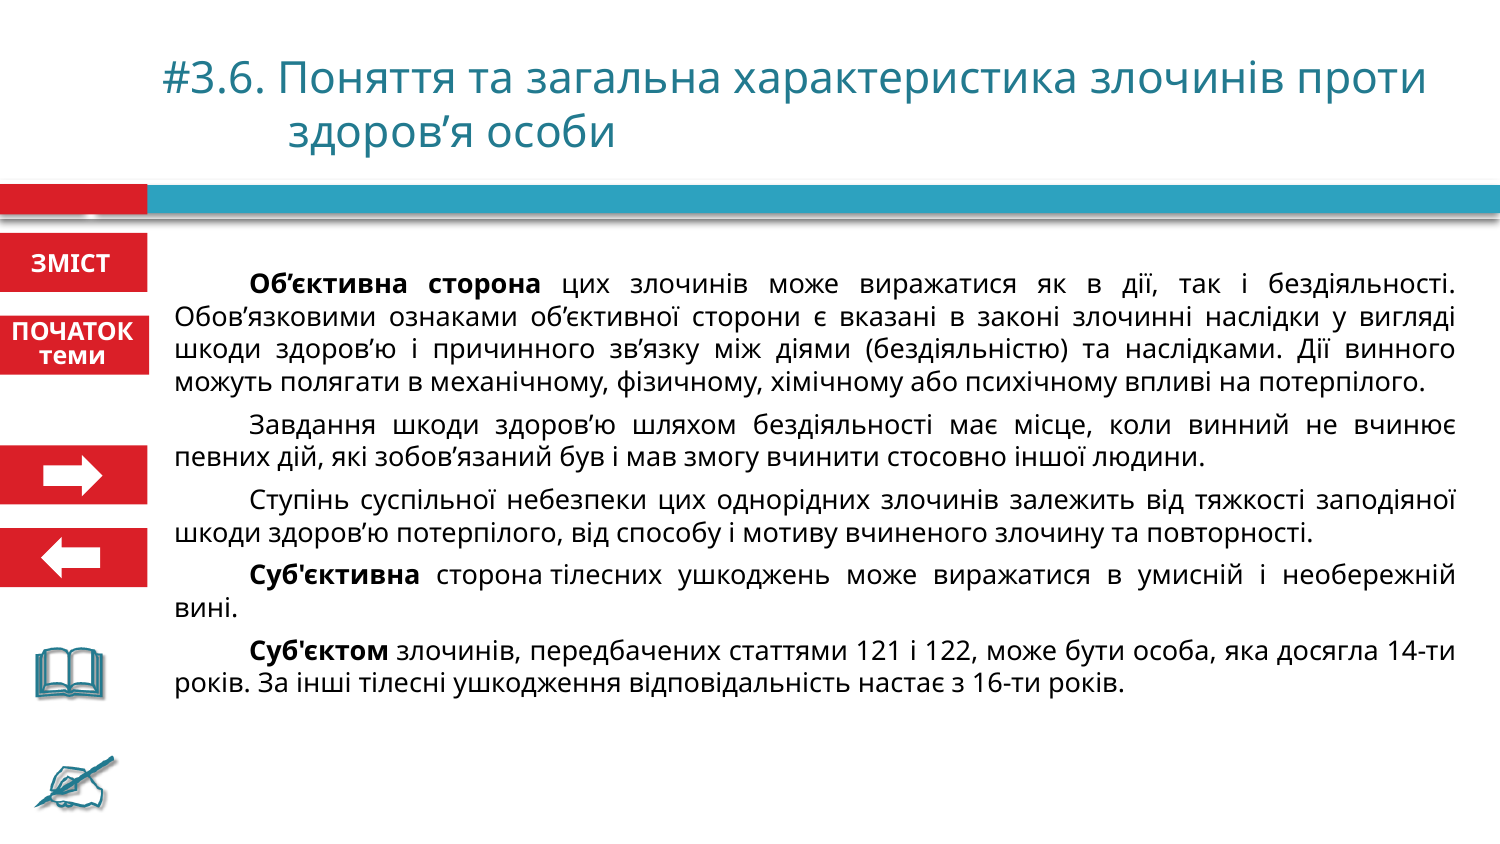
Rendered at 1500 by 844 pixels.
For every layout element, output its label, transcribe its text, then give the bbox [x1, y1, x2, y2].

text_box [0, 527, 149, 589]
picture [0, 614, 159, 844]
text_box [16, 633, 137, 719]
text_box [0, 444, 149, 506]
title #3.6. Поняття та загальна характеристика злочинів проти здоров’я особи [147, 20, 1483, 186]
text_box [16, 739, 137, 837]
text_box [0, 231, 149, 293]
list Об’єктивна сторона цих злочинів може виражатися як в дії, так і бездіяльності. Обов’язковими ознаками об’єктивної сторони є вказані в законі злочинні наслідки у вигляді шкоди здоров’ю і причинного зв’язку між діями (бездіяльністю) та наслідками. Дії винного можуть полягати в механічному, фізичному, хімічному або психічному впливі на потерпілого. Завдання шкоди здоров’ю шляхом бездіяльності має місце, коли винний не вчинює певних дій, які зобов’язаний був і мав змогу вчинити стосовно іншої людини. Ступінь суспільної небезпеки цих однорідних злочинів залежить від тяжкості заподіяної шкоди здоров’ю потерпілого, від способу і мотиву вчиненого злочину та повторності. Суб'єктивна сторона тілесних ушкоджень може виражатися в умисній і необережній вині. Суб'єктом злочинів, передбачених статтями 121 і 122, може бути особа, яка досягла 14-ти років. За інші тілесні ушкодження відповідальність настає з 16-ти років. [159, 216, 1471, 844]
text_box [0, 314, 149, 376]
